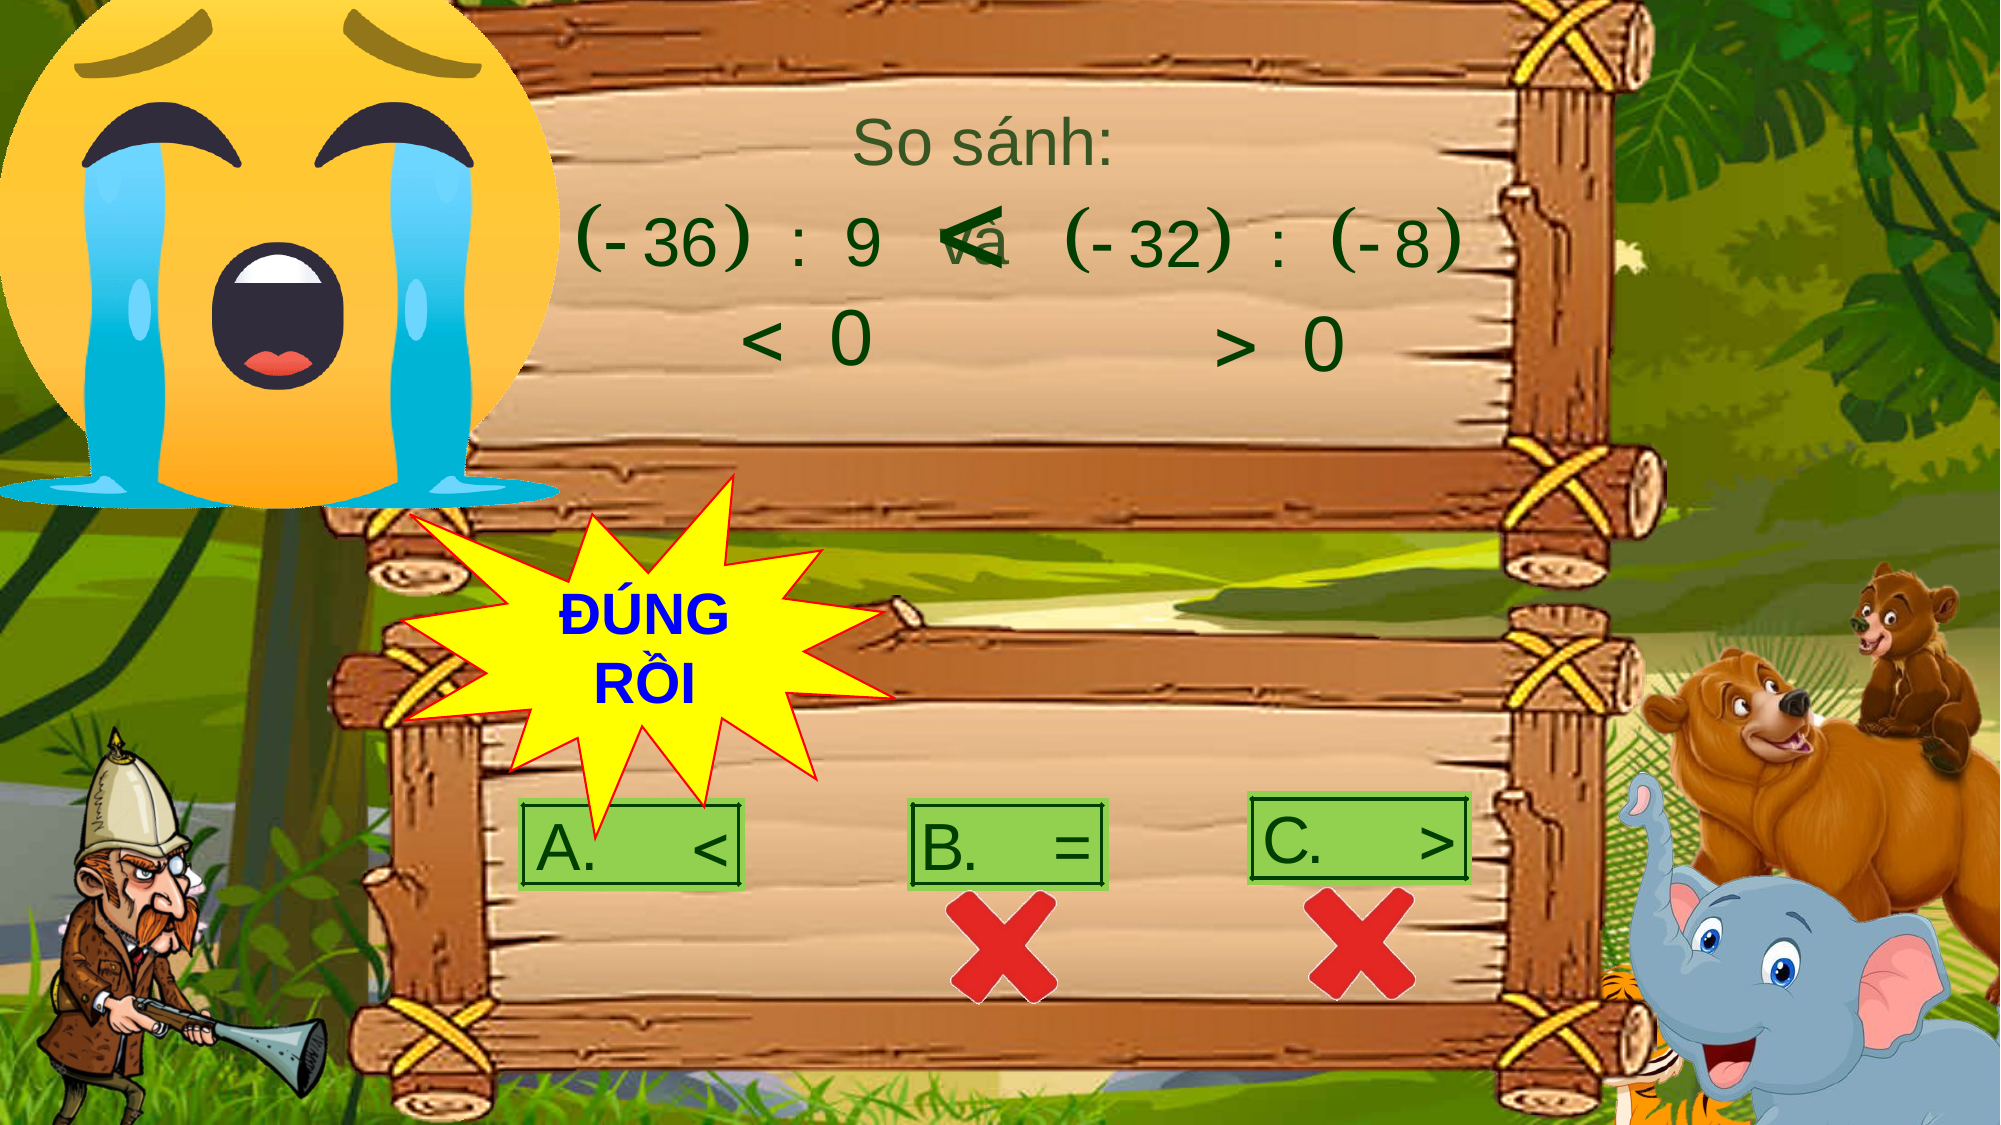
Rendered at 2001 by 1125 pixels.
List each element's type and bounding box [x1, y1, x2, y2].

text_box [1063, 204, 1460, 297]
text_box [929, 201, 1012, 284]
text_box [907, 797, 1110, 892]
text_box [517, 797, 745, 892]
text_box [677, 201, 886, 297]
text_box [1246, 791, 1472, 885]
picture [0, 0, 2000, 1125]
text_box [736, 303, 877, 373]
text_box [1209, 309, 1350, 379]
